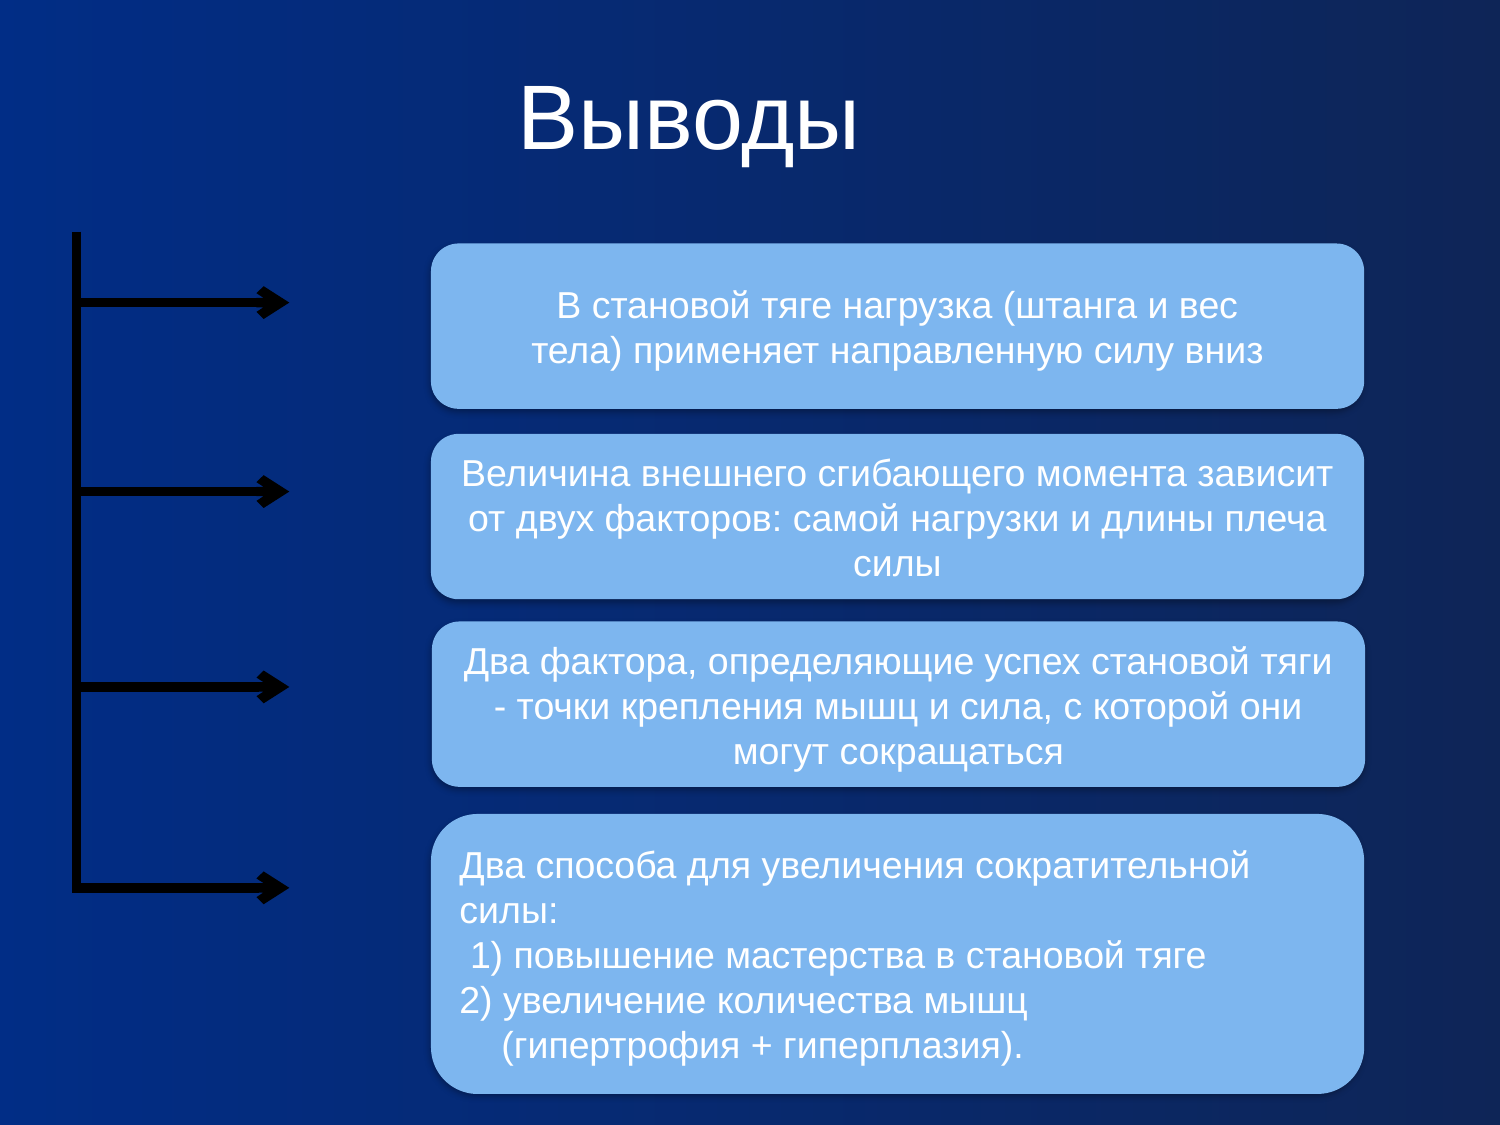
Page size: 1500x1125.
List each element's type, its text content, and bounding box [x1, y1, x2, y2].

text_box В становой тяге нагрузка (штанга и вес тела) применяет направленную силу вниз [429, 242, 1366, 410]
text_box Два способа для увеличения сократительной силы: 1) повышение мастерства в становой тяге 2) увеличение количества мышц (гипертрофия + гиперплазия). [429, 812, 1366, 1096]
title Выводы [76, 18, 1302, 207]
text_box Два фактора, определяющие успех становой тяги - точки крепления мышц и сила, с которой они могут сокращаться [430, 620, 1367, 788]
text_box Величина внешнего сгибающего момента зависит от двух факторов: самой нагрузки и длины плеча силы [429, 432, 1366, 601]
